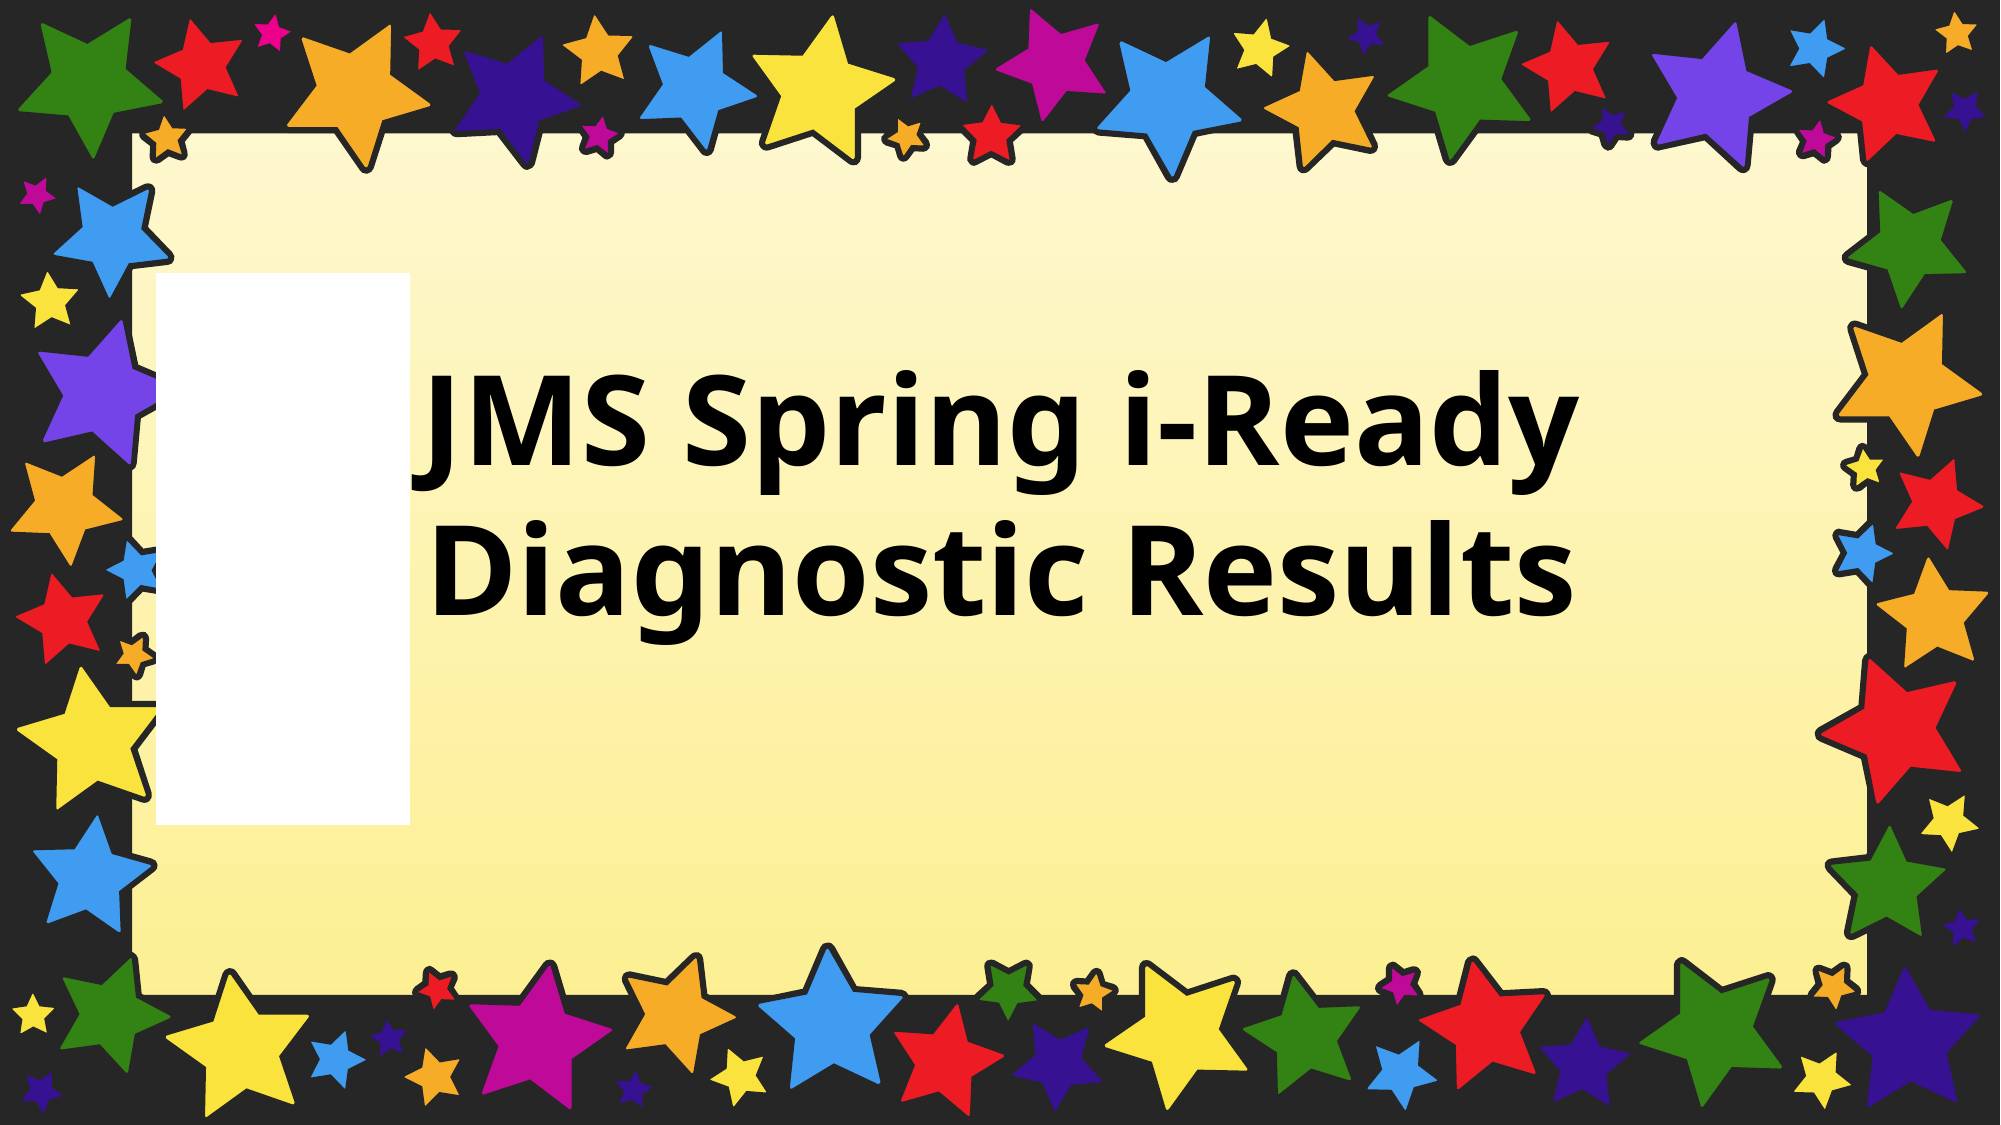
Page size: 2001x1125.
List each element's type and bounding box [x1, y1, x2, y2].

text_box [1360, 1034, 1444, 1117]
text_box [1828, 960, 1988, 1114]
text_box [462, 959, 619, 1116]
text_box [1787, 1046, 1858, 1116]
text_box [158, 968, 316, 1124]
text_box [1929, 5, 1984, 60]
text_box [109, 631, 156, 681]
text_box [411, 965, 461, 1016]
text_box [619, 952, 743, 1080]
text_box [1814, 652, 1968, 810]
text_box [1533, 1011, 1637, 1113]
text_box [887, 998, 1011, 1123]
text_box [988, 2, 1113, 128]
text_box [99, 534, 156, 606]
text_box [1069, 967, 1119, 1017]
text_box [398, 1041, 466, 1113]
text_box [1257, 45, 1381, 174]
text_box [1839, 442, 1890, 492]
text_box [5, 987, 61, 1040]
text_box [1227, 12, 1297, 83]
text_box [9, 573, 111, 671]
text_box [1412, 955, 1552, 1096]
text_box [10, 671, 156, 816]
text_box [13, 171, 63, 221]
text_box [13, 265, 85, 335]
text_box [891, 7, 988, 109]
text_box [280, 18, 437, 174]
text_box [1807, 961, 1862, 1016]
text_box [955, 98, 1028, 166]
text_box [1097, 960, 1255, 1117]
text_box [1914, 789, 1986, 859]
text_box [609, 1064, 660, 1114]
text_box [1374, 961, 1425, 1012]
text_box [1783, 13, 1852, 84]
text_box [26, 816, 159, 939]
text_box [138, 110, 194, 164]
text_box [972, 959, 1045, 1028]
text_box [1824, 819, 1953, 943]
text_box [14, 1066, 70, 1120]
text_box [248, 8, 298, 58]
text_box [745, 9, 903, 166]
text_box [363, 1013, 414, 1063]
text_box [1090, 30, 1249, 183]
text_box [53, 951, 177, 1080]
text_box [1832, 307, 1989, 464]
text_box [0, 0, 2000, 1125]
text_box [1340, 12, 1391, 61]
text_box [1889, 452, 1991, 551]
text_box [555, 9, 640, 91]
text_box [703, 1042, 773, 1113]
text_box [1645, 16, 1799, 174]
text_box [751, 942, 910, 1095]
text_box [1821, 40, 1945, 168]
text_box [46, 181, 175, 304]
text_box [633, 25, 745, 156]
text_box [3, 449, 130, 573]
text_box [575, 110, 625, 160]
text_box [1936, 903, 1986, 952]
text_box [1831, 518, 1900, 589]
text_box [1632, 956, 1789, 1114]
picture [156, 273, 410, 825]
text_box [31, 313, 156, 471]
text_box [448, 29, 588, 170]
text_box [147, 12, 249, 117]
text_box [1841, 184, 1974, 307]
text_box [11, 12, 170, 165]
text_box [1514, 14, 1616, 118]
text_box [304, 1024, 373, 1096]
text_box [1799, 114, 1842, 164]
text_box [1585, 101, 1635, 151]
text_box [1869, 551, 1996, 675]
text_box [1381, 9, 1538, 166]
text_box [1011, 1016, 1109, 1118]
text_box [1255, 969, 1367, 1101]
text_box [881, 112, 931, 162]
text_box [396, 6, 468, 76]
text_box [1937, 85, 1993, 139]
